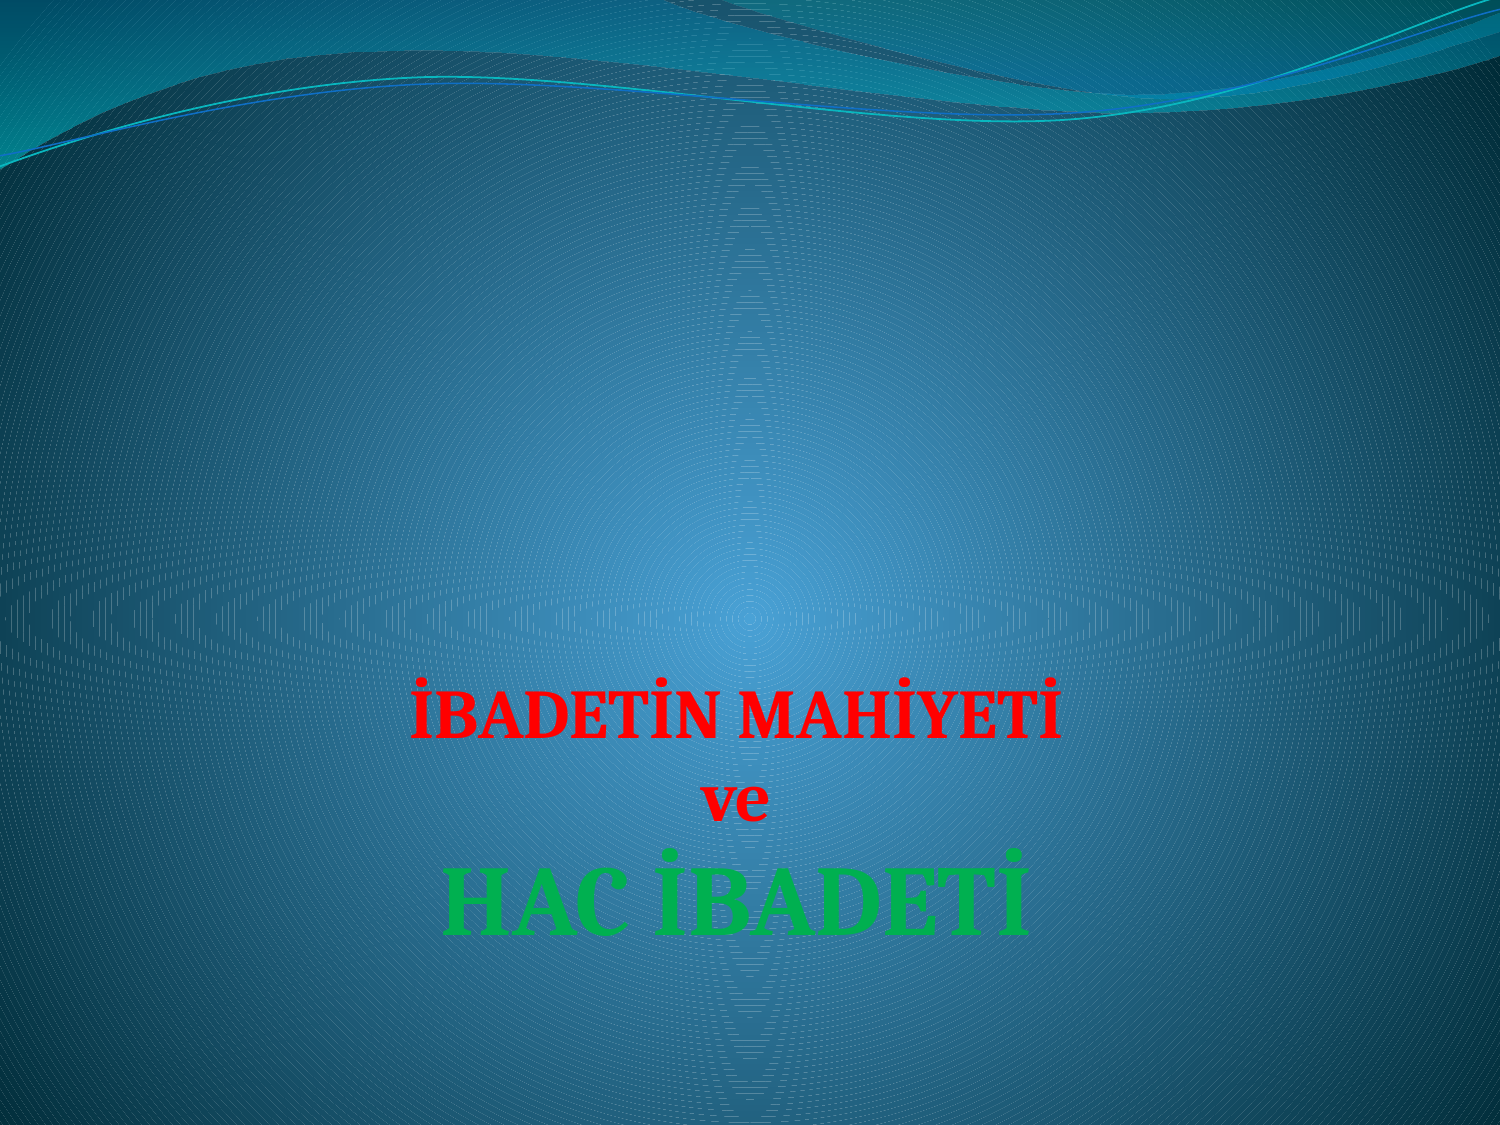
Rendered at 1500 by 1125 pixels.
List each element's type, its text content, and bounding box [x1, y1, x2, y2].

title İBADETİN MAHİYETİ ve HAC İBADETİ [64, 113, 1412, 1024]
